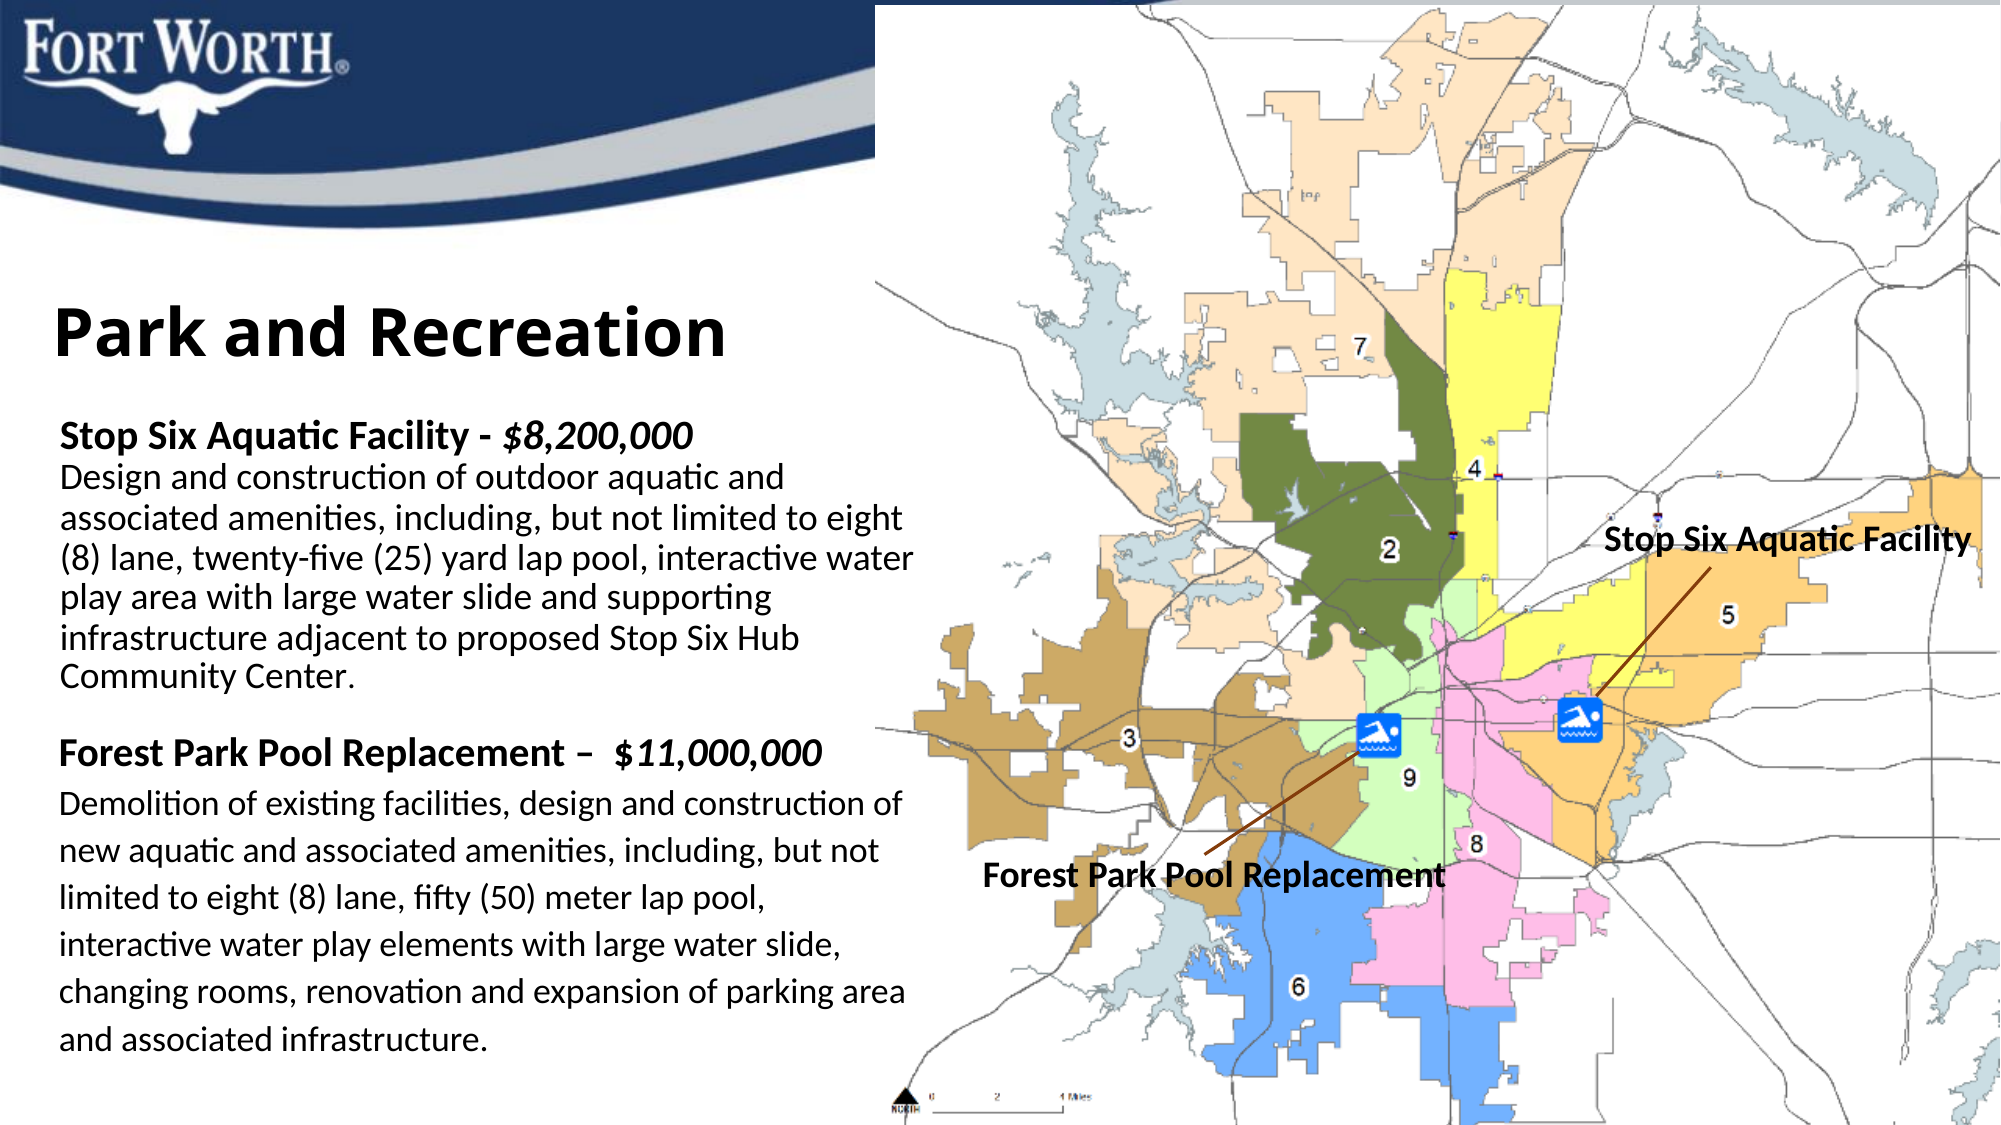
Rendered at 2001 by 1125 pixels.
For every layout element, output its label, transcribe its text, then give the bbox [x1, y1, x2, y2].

picture [0, 0, 2001, 1125]
title Park and Recreation [37, 236, 875, 433]
text_box Stop Six Aquatic Facility - $8,200,000 Design and construction of outdoor aquatic and associated amenities, including, but not limited to eight (8) lane, twenty-five (25) yard lap pool, interactive water play area with large water slide and supporting infrastructure adjacent to proposed Stop Six Hub Community Center. [45, 400, 875, 755]
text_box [1596, 567, 1711, 696]
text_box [1204, 751, 1360, 855]
text_box Forest Park Pool Replacement – $11,000,000 Demolition of existing facilities, design and construction of new aquatic and associated amenities, including, but not limited to eight (8) lane, fifty (50) meter lap pool, interactive water play elements with large water slide, changing rooms, renovation and expansion of parking area and associated infrastructure. [43, 723, 875, 1066]
